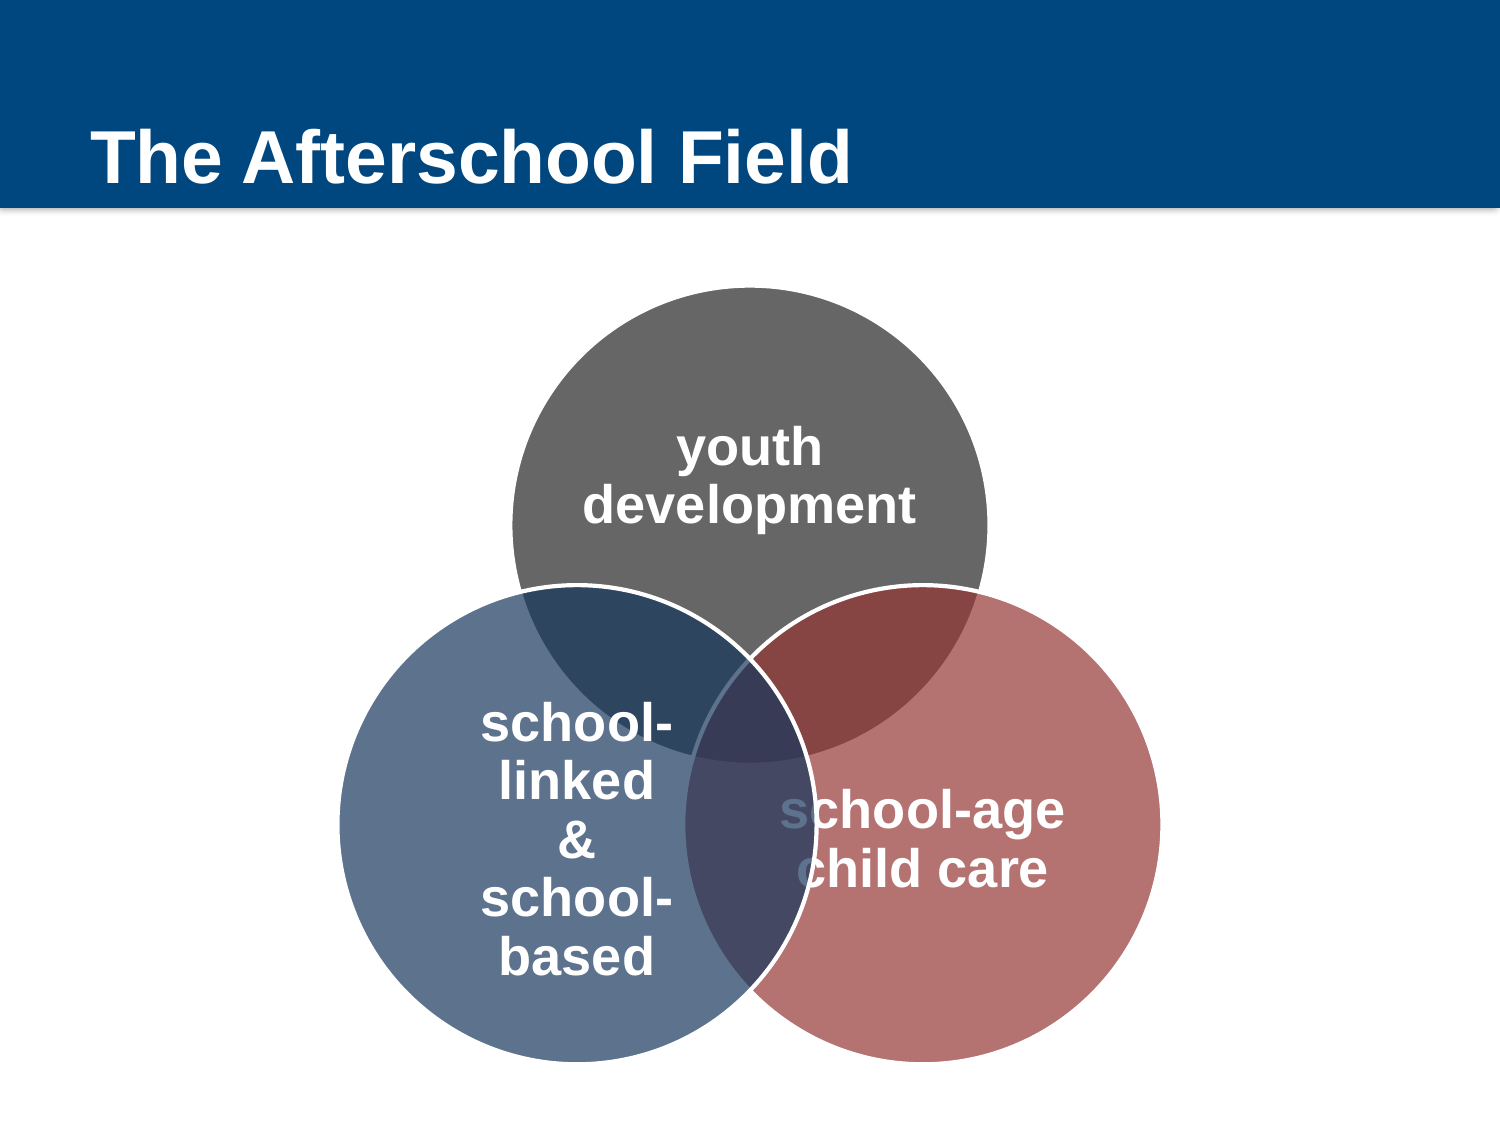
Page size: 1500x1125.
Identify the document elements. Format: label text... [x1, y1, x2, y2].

title The Afterschool Field [75, 0, 1425, 206]
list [0, 262, 1500, 1088]
